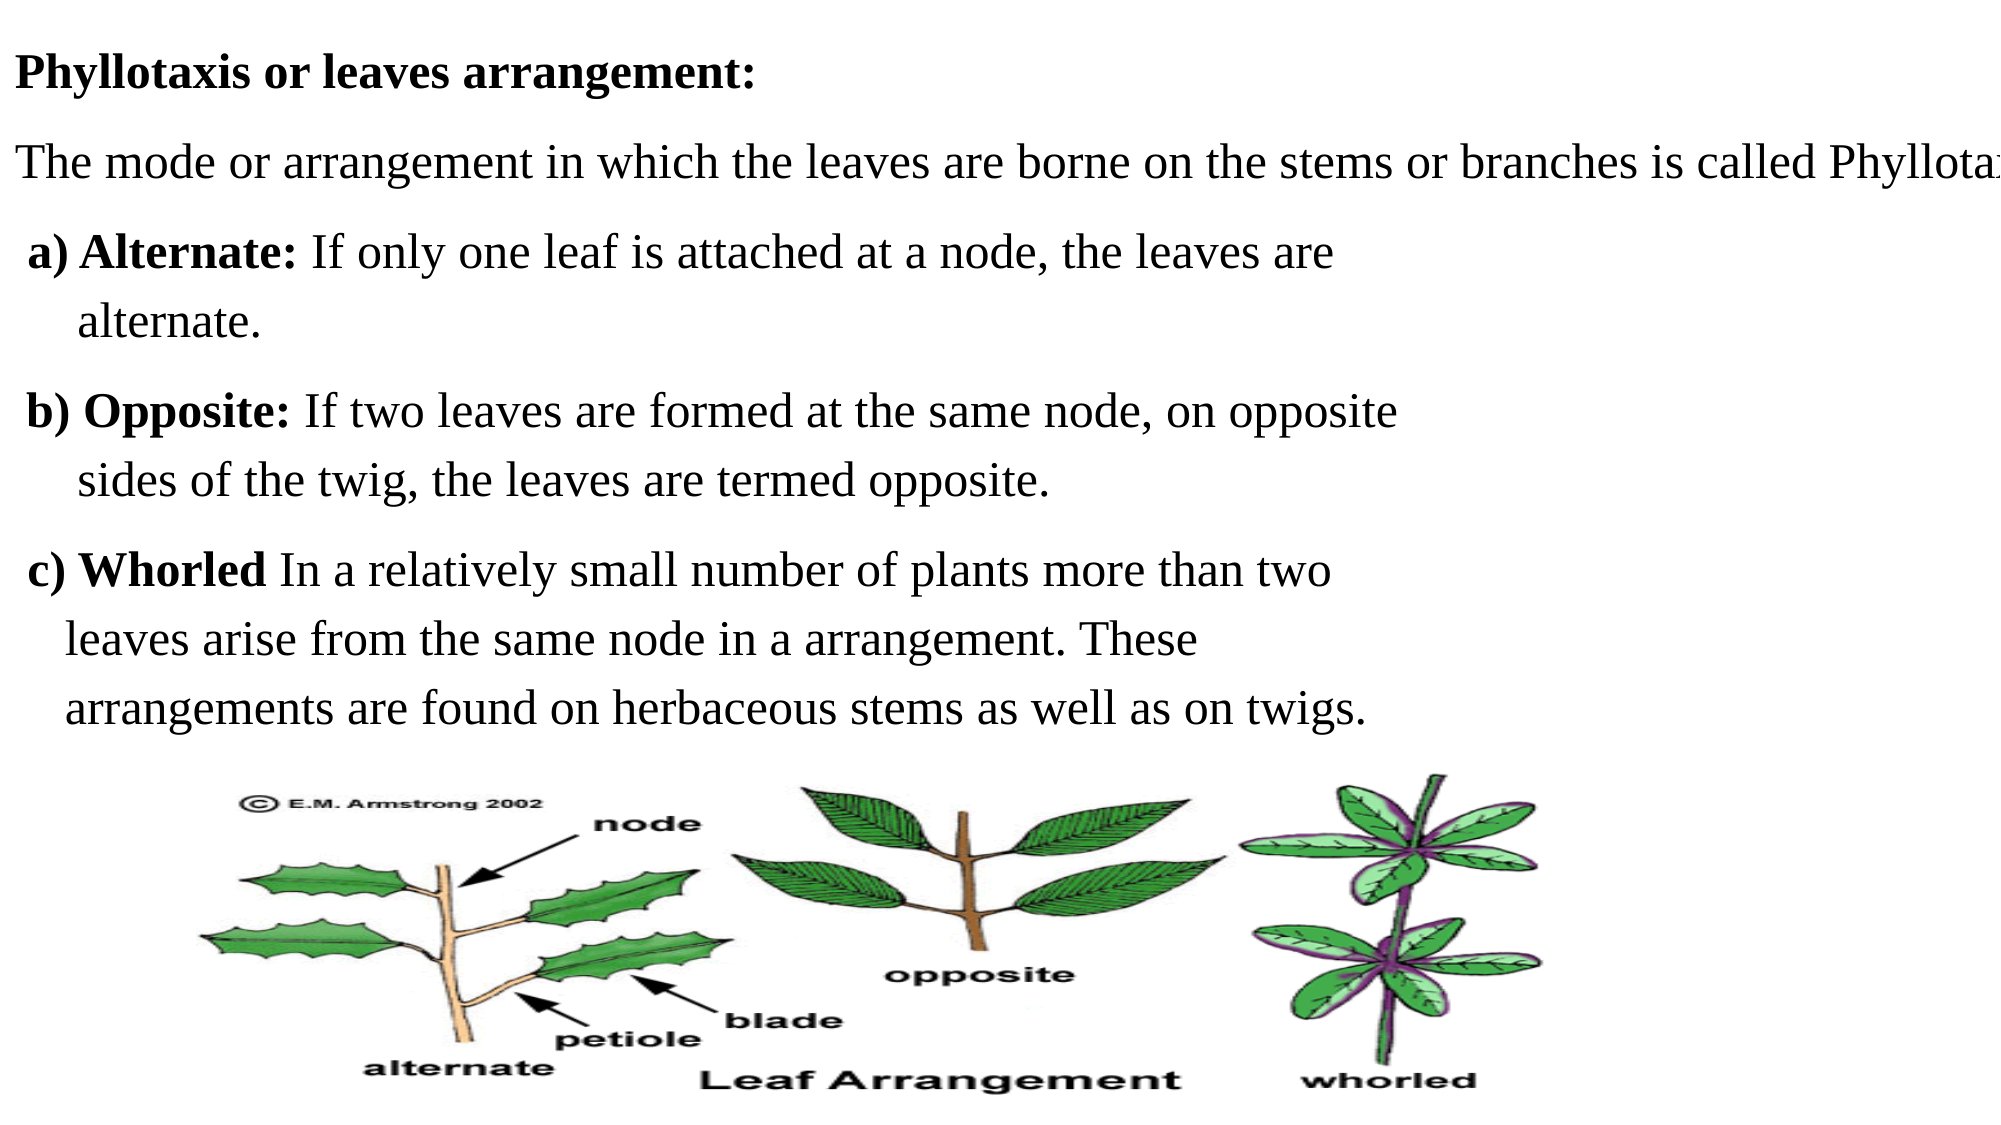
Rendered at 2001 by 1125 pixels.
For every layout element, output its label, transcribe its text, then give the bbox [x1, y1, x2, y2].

picture [196, 770, 1577, 1103]
text_box Phyllotaxis or leaves arrangement: The mode or arrangement in which the leaves are borne on the stems or branches is called Phyllotaxis. a) Alternate: If only one leaf is attached at a node, the leaves are alternate. b) Opposite: If two leaves are formed at the same node, on opposite sides of the twig, the leaves are termed opposite. c) Whorled In a relatively small number of plants more than two leaves arise from the same node in a arrangement. These arrangements are found on herbaceous stems as well as on twigs. [0, 22, 2000, 742]
